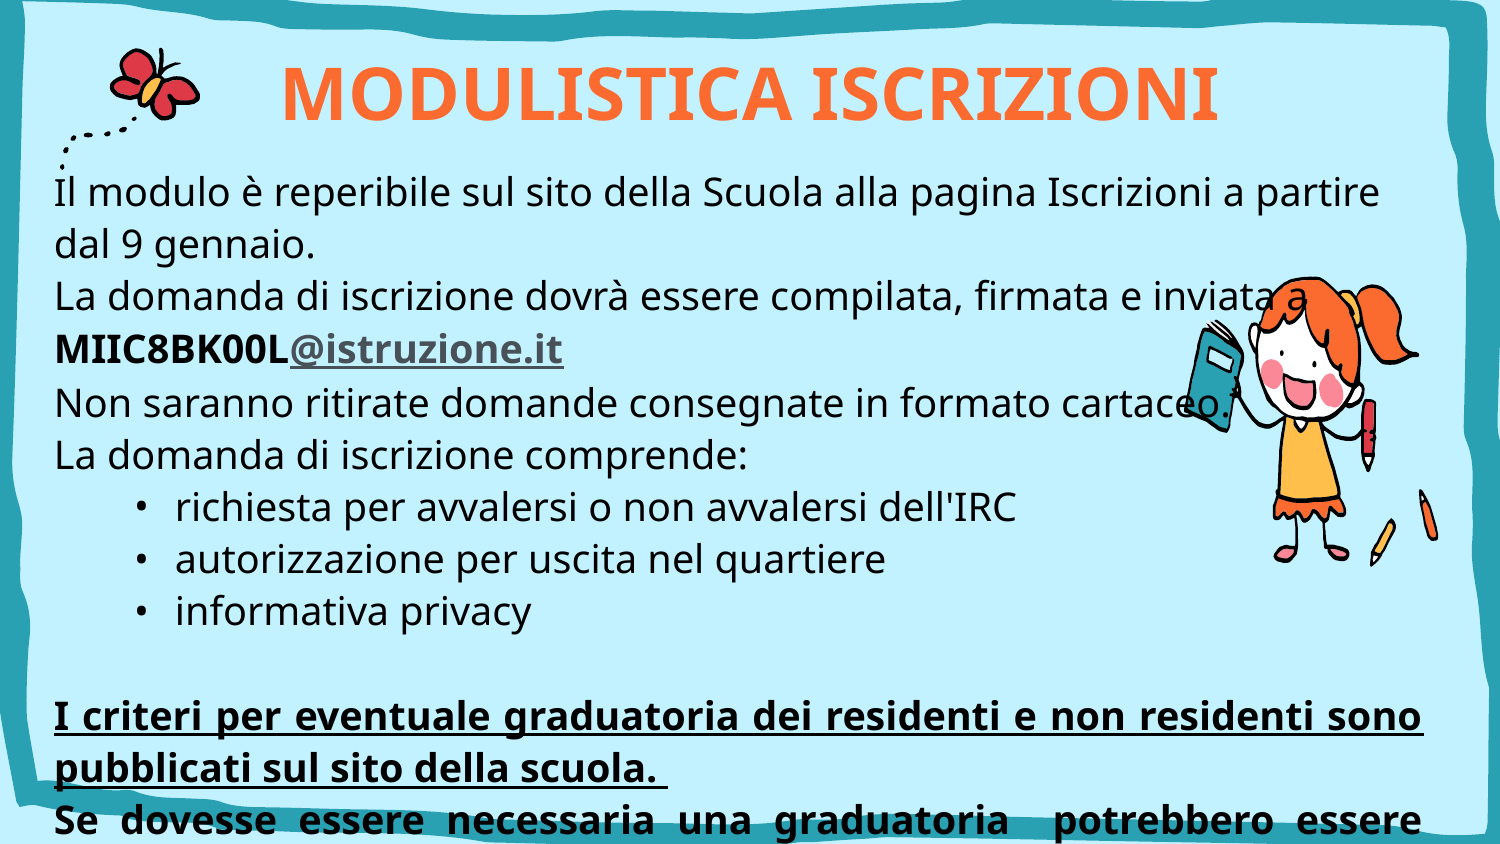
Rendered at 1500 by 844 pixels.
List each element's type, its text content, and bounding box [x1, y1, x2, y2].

title MODULISTICA ISCRIZIONI [205, 52, 1382, 146]
text_box Il modulo è reperibile sul sito della Scuola alla pagina Iscrizioni a partire dal 9 gennaio. La domanda di iscrizione dovrà essere compilata, firmata e inviata a MIIC8BK00L@istruzione.it Non saranno ritirate domande consegnate in formato cartaceo. La domanda di iscrizione comprende: richiesta per avvalersi o non avvalersi dell'IRC autorizzazione per uscita nel quartiere informativa privacy I criteri per eventuale graduatoria dei residenti e non residenti sono pubblicati sul sito della scuola. Se dovesse essere necessaria una graduatoria potrebbero essere richiesti documenti aggiuntivi [38, 146, 1439, 844]
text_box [1183, 276, 1439, 568]
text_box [59, 47, 201, 170]
